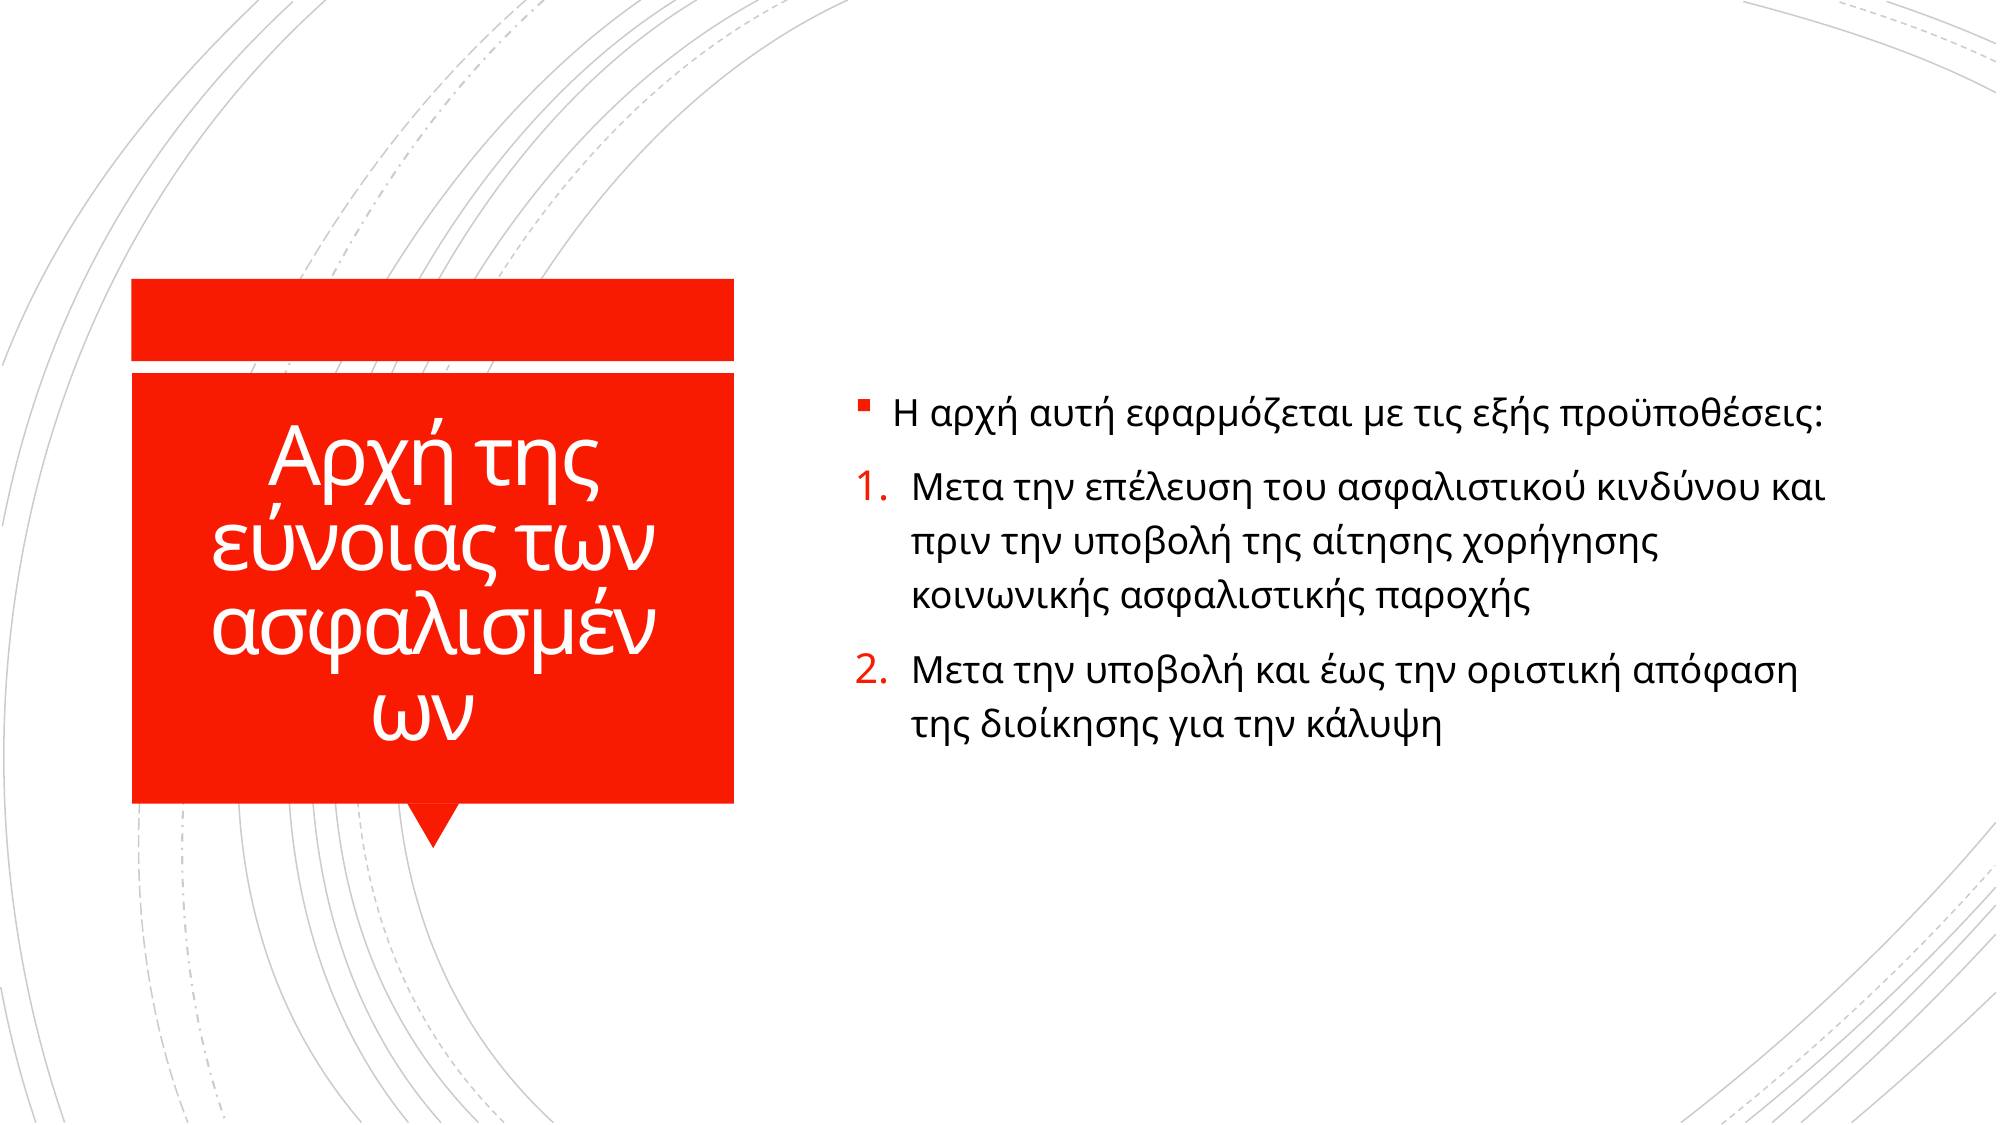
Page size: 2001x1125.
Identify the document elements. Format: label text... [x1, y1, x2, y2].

list Η αρχή αυτή εφαρμόζεται με τις εξής προϋποθέσεις: Μετα την επέλευση του ασφαλιστικού κινδύνου και πριν την υποβολή της αίτησης χορήγησης κοινωνικής ασφαλιστικής παροχής Μετα την υποβολή και έως την οριστική απόφαση της διοίκησης για την κάλυψη [839, 131, 1871, 993]
title Αρχή της εύνοιας των ασφαλισμένων [145, 385, 720, 789]
